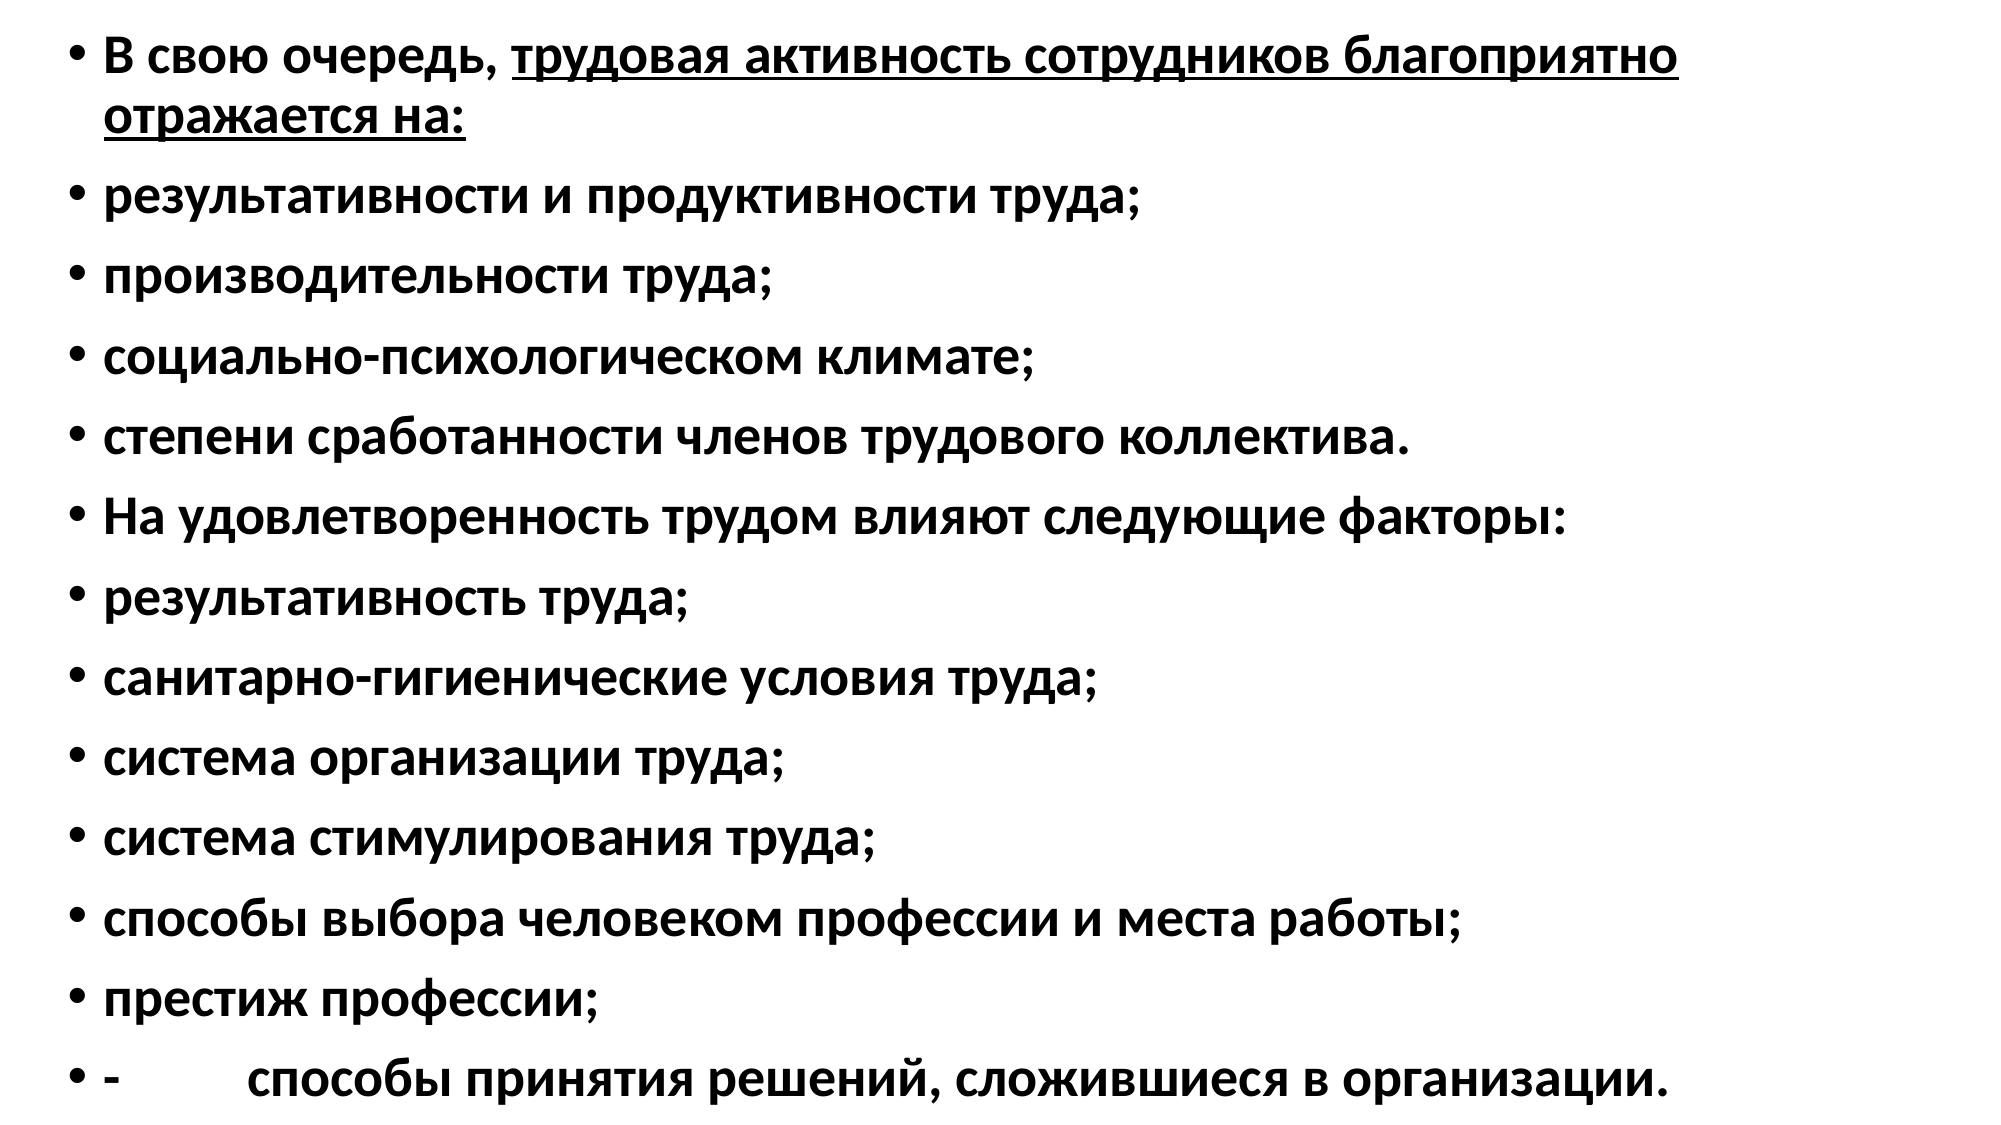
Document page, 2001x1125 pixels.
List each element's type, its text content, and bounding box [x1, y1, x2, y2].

list В свою очередь, трудовая активность сотрудников благоприятно отражается на: результативности и продуктивности труда; производительности труда; социально-психологическом климате; степени сработанности членов трудового коллектива. На удовлетворенность трудом влияют следующие факторы: результативность труда; санитарно-гигиенические условия труда; система организации труда; система стимулирования труда; способы выбора человеком профессии и места работы; престиж профессии; - способы принятия решений, сложившиеся в организации. [52, 17, 1950, 1125]
